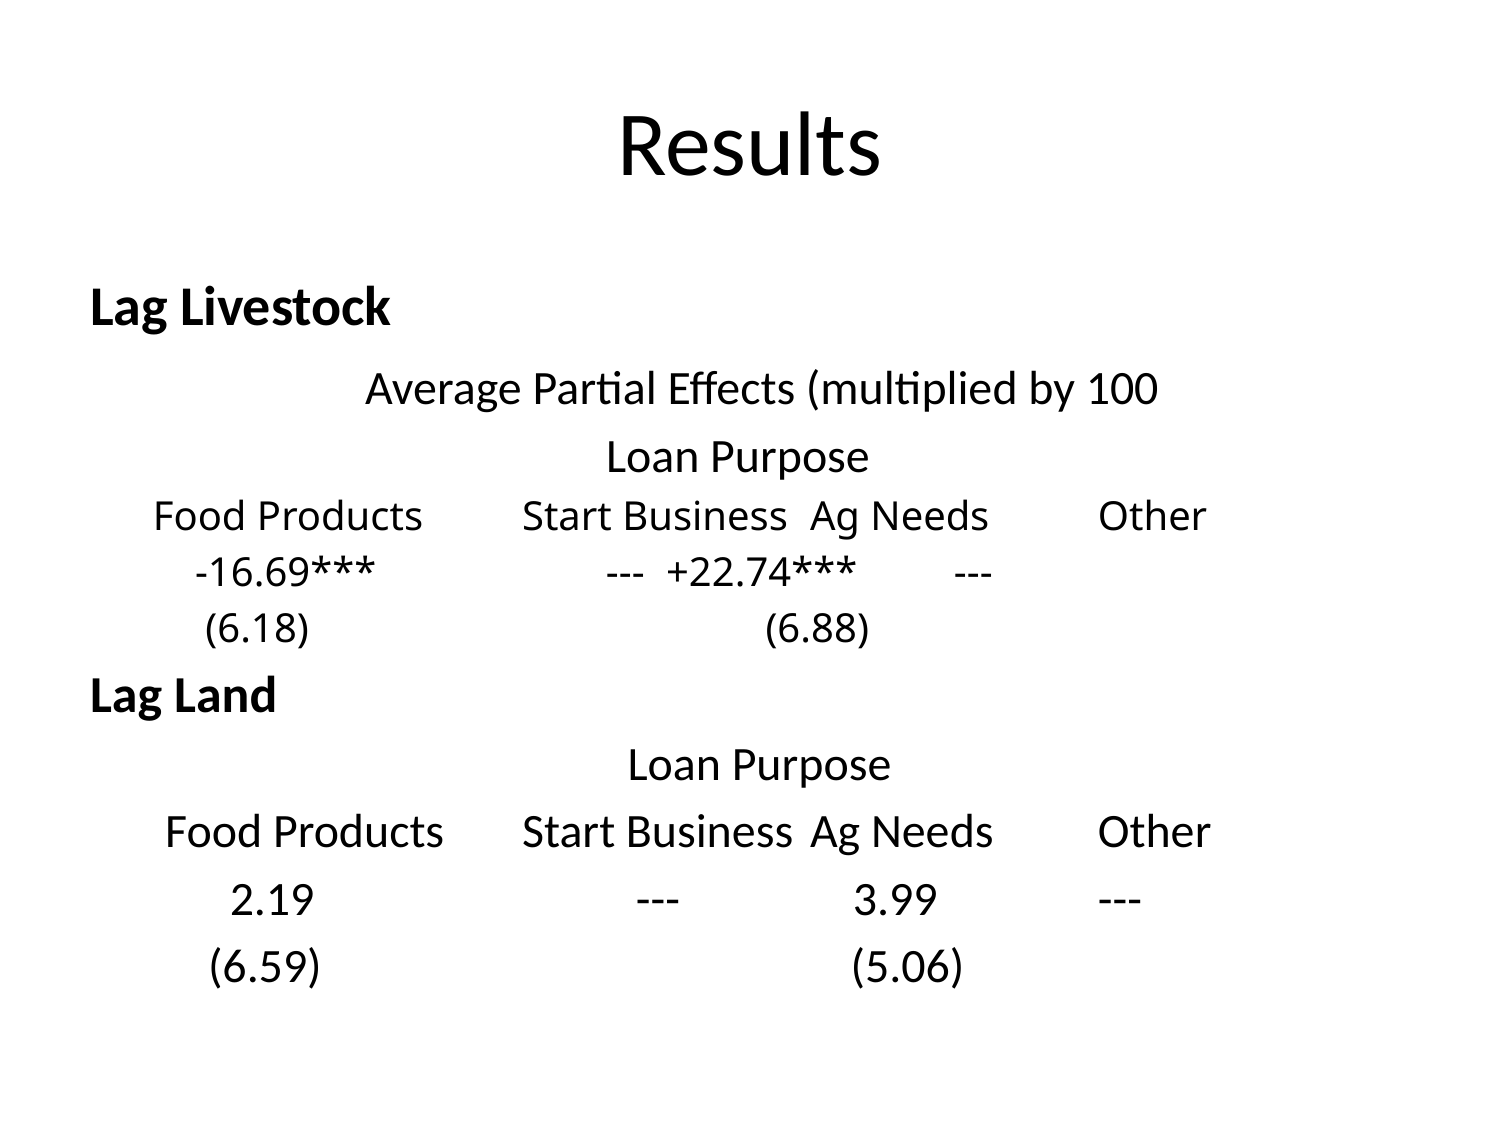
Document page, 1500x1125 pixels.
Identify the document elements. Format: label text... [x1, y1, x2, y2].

title Results [75, 45, 1425, 233]
list Lag Livestock Average Partial Effects (multiplied by 100 Loan Purpose Food Products Start Business Ag Needs Other -16.69*** --- +22.74*** --- (6.18) (6.88) Lag Land Loan Purpose Food Products Start Business Ag Needs Other 2.19 --- 3.99 --- (6.59) (5.06) [75, 262, 1425, 1005]
